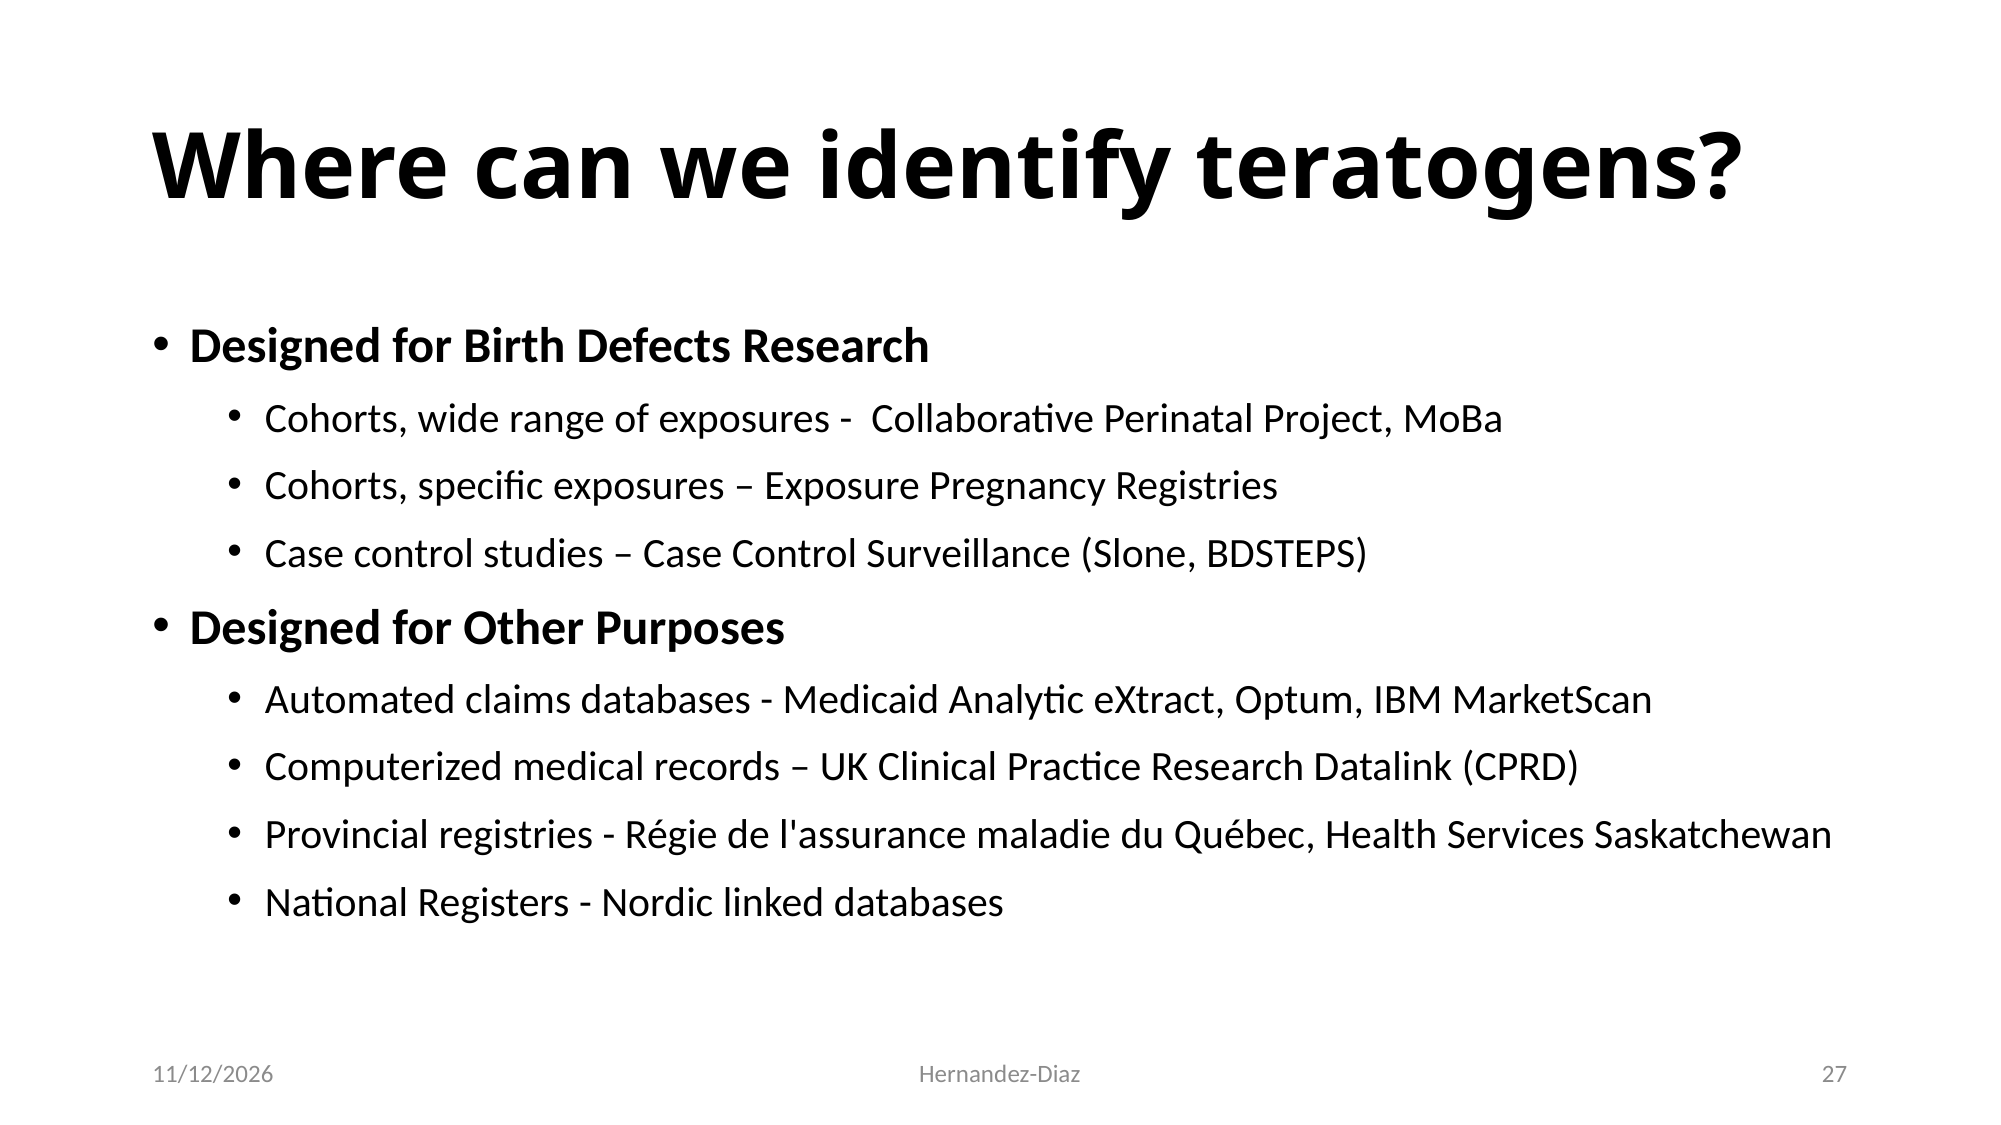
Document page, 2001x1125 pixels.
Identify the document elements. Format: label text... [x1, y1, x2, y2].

list Designed for Birth Defects Research Cohorts, wide range of exposures - Collaborative Perinatal Project, MoBa Cohorts, specific exposures – Exposure Pregnancy Registries Case control studies – Case Control Surveillance (Slone, BDSTEPS) Designed for Other Purposes Automated claims databases - Medicaid Analytic eXtract, Optum, IBM MarketScan Computerized medical records – UK Clinical Practice Research Datalink (CPRD) Provincial registries - Régie de l'assurance maladie du Québec, Health Services Saskatchewan National Registers - Nordic linked databases [137, 299, 1863, 1014]
title Where can we identify teratogens? [137, 59, 1863, 278]
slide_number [137, 1042, 588, 1103]
footer Hernandez-Diaz [662, 1042, 1338, 1103]
slide_number 27 [1412, 1042, 1863, 1103]
